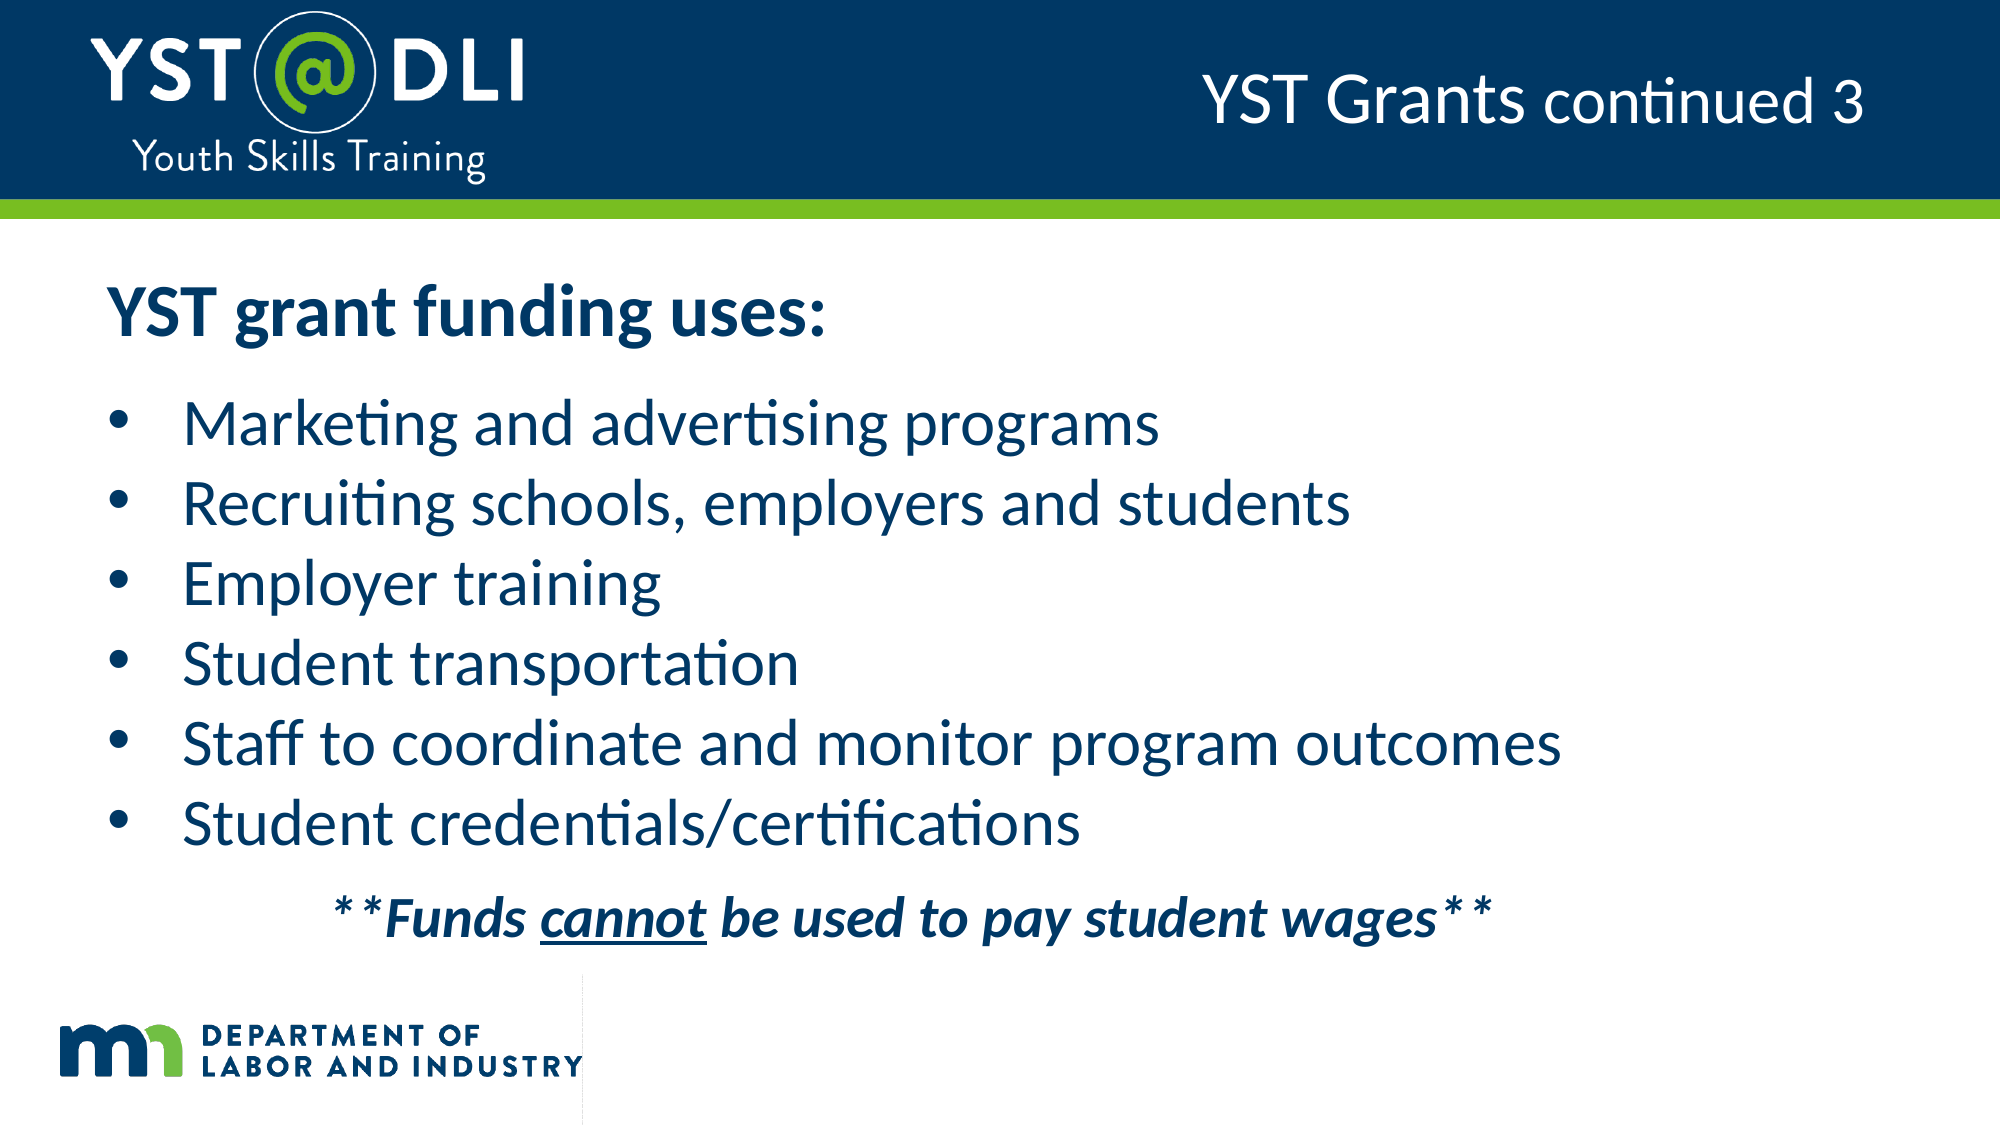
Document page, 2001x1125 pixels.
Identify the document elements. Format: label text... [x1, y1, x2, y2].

list YST grant funding uses: [92, 253, 1794, 378]
text_box **Funds cannot be used to pay student wages** [312, 871, 1529, 956]
title YST Grants continued 3 [0, 0, 2000, 200]
picture [72, 0, 554, 192]
picture [60, 974, 583, 1125]
text_box Marketing and advertising programs Recruiting schools, employers and students Employer training Student transportation Staff to coordinate and monitor program outcomes Student credentials/certifications [92, 371, 1584, 866]
